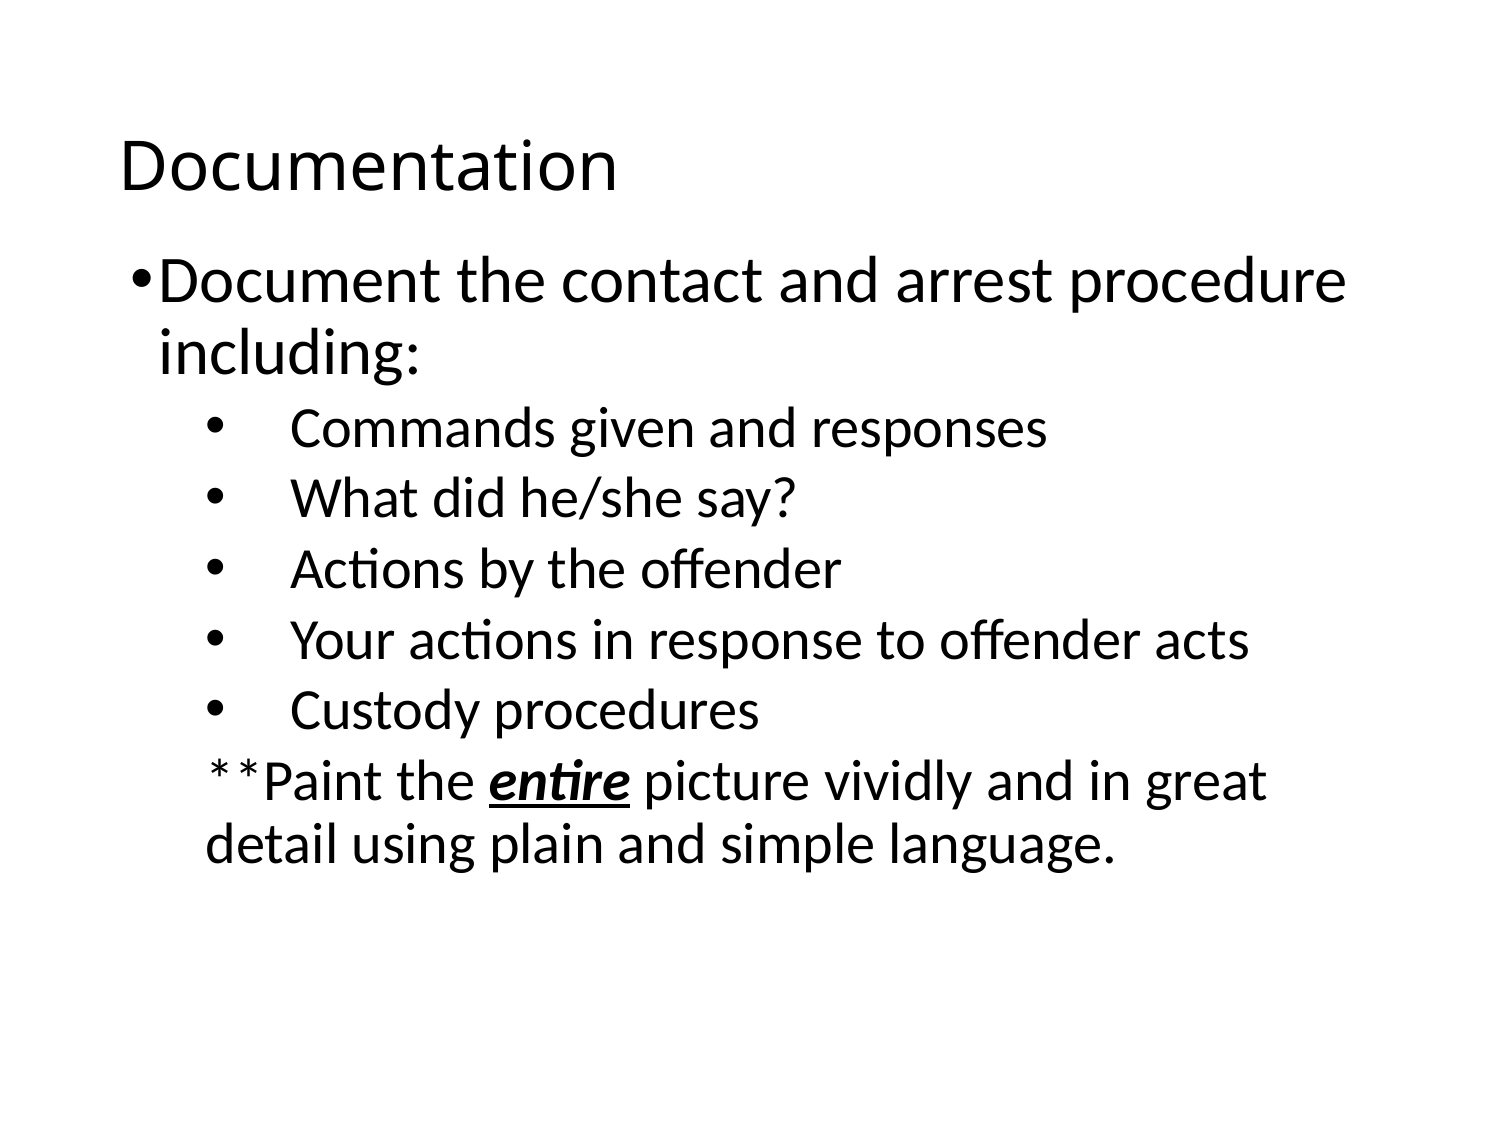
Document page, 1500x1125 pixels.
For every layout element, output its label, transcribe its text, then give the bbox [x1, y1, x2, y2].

list Document the contact and arrest procedure including: Commands given and responses What did he/she say? Actions by the offender Your actions in response to offender acts Custody procedures **Paint the entire picture vividly and in great detail using plain and simple language. [115, 237, 1425, 1050]
title Documentation [103, 59, 1397, 278]
